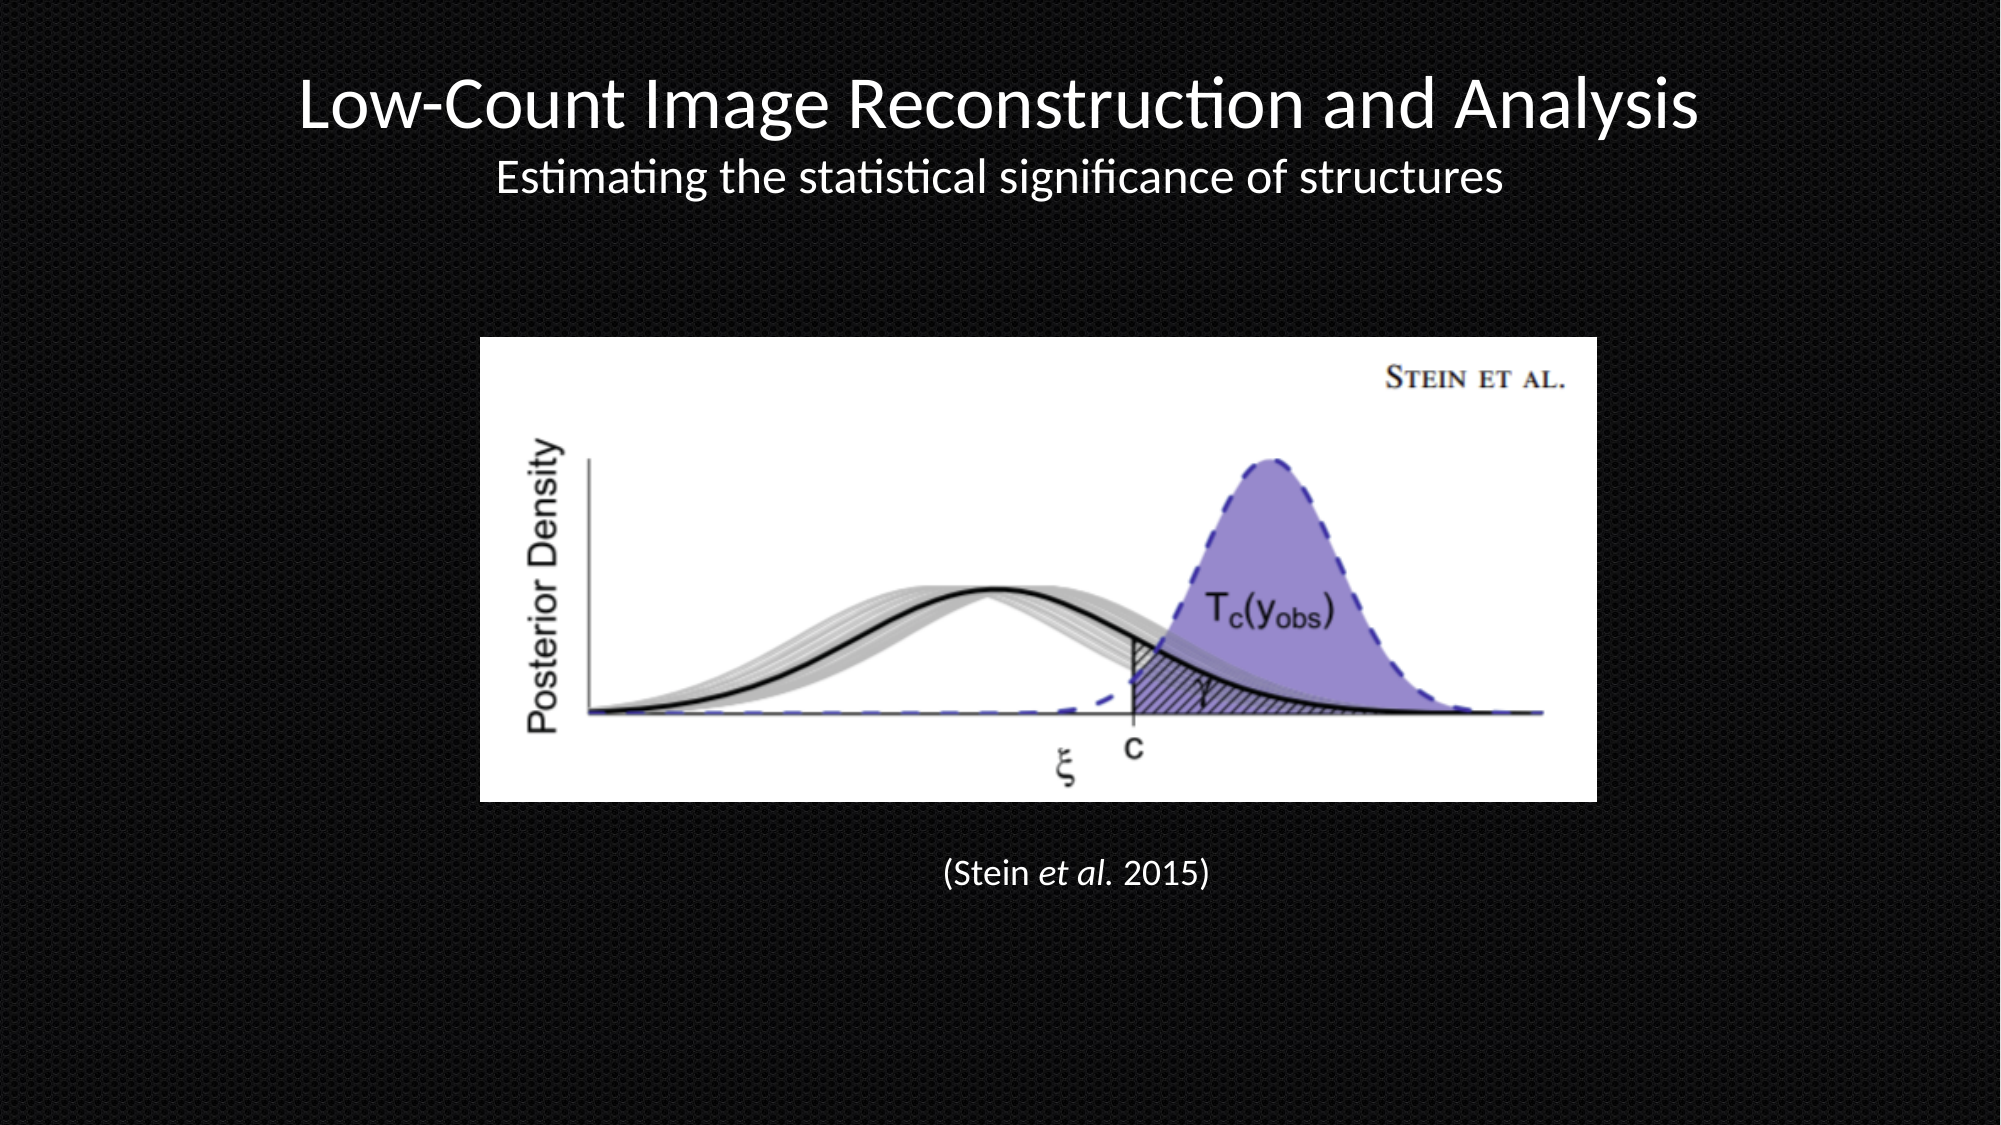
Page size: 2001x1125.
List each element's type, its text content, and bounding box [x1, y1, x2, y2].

picture [0, 0, 2001, 1125]
text_box (Stein et al. 2015) [927, 840, 1318, 901]
text_box Low-Count Image Reconstruction and Analysis Estimating the statistical significance of structures [66, 45, 1934, 211]
